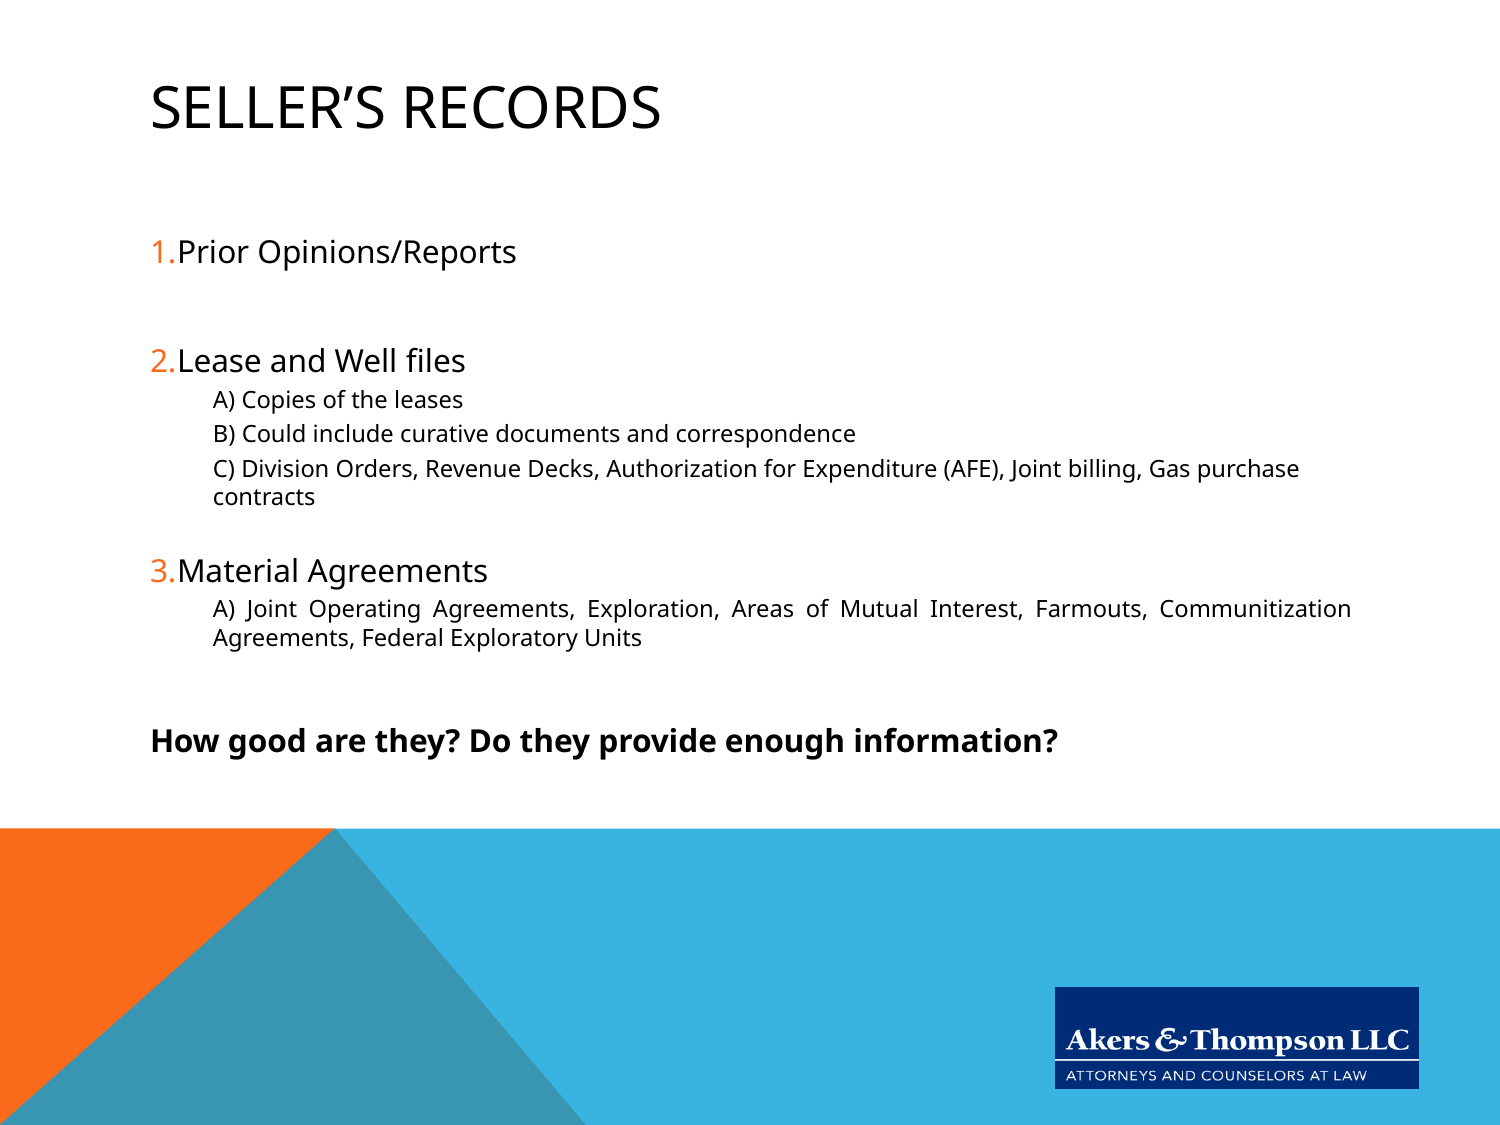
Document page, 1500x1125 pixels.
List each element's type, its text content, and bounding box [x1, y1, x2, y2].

title Seller’s Records [135, 60, 1369, 150]
picture [1054, 987, 1419, 1090]
list Prior Opinions/Reports Lease and Well files A) Copies of the leases B) Could include curative documents and correspondence C) Division Orders, Revenue Decks, Authorization for Expenditure (AFE), Joint billing, Gas purchase contracts Material Agreements A) Joint Operating Agreements, Exploration, Areas of Mutual Interest, Farmouts, Communitization Agreements, Federal Exploratory Units How good are they? Do they provide enough information? [135, 180, 1369, 768]
